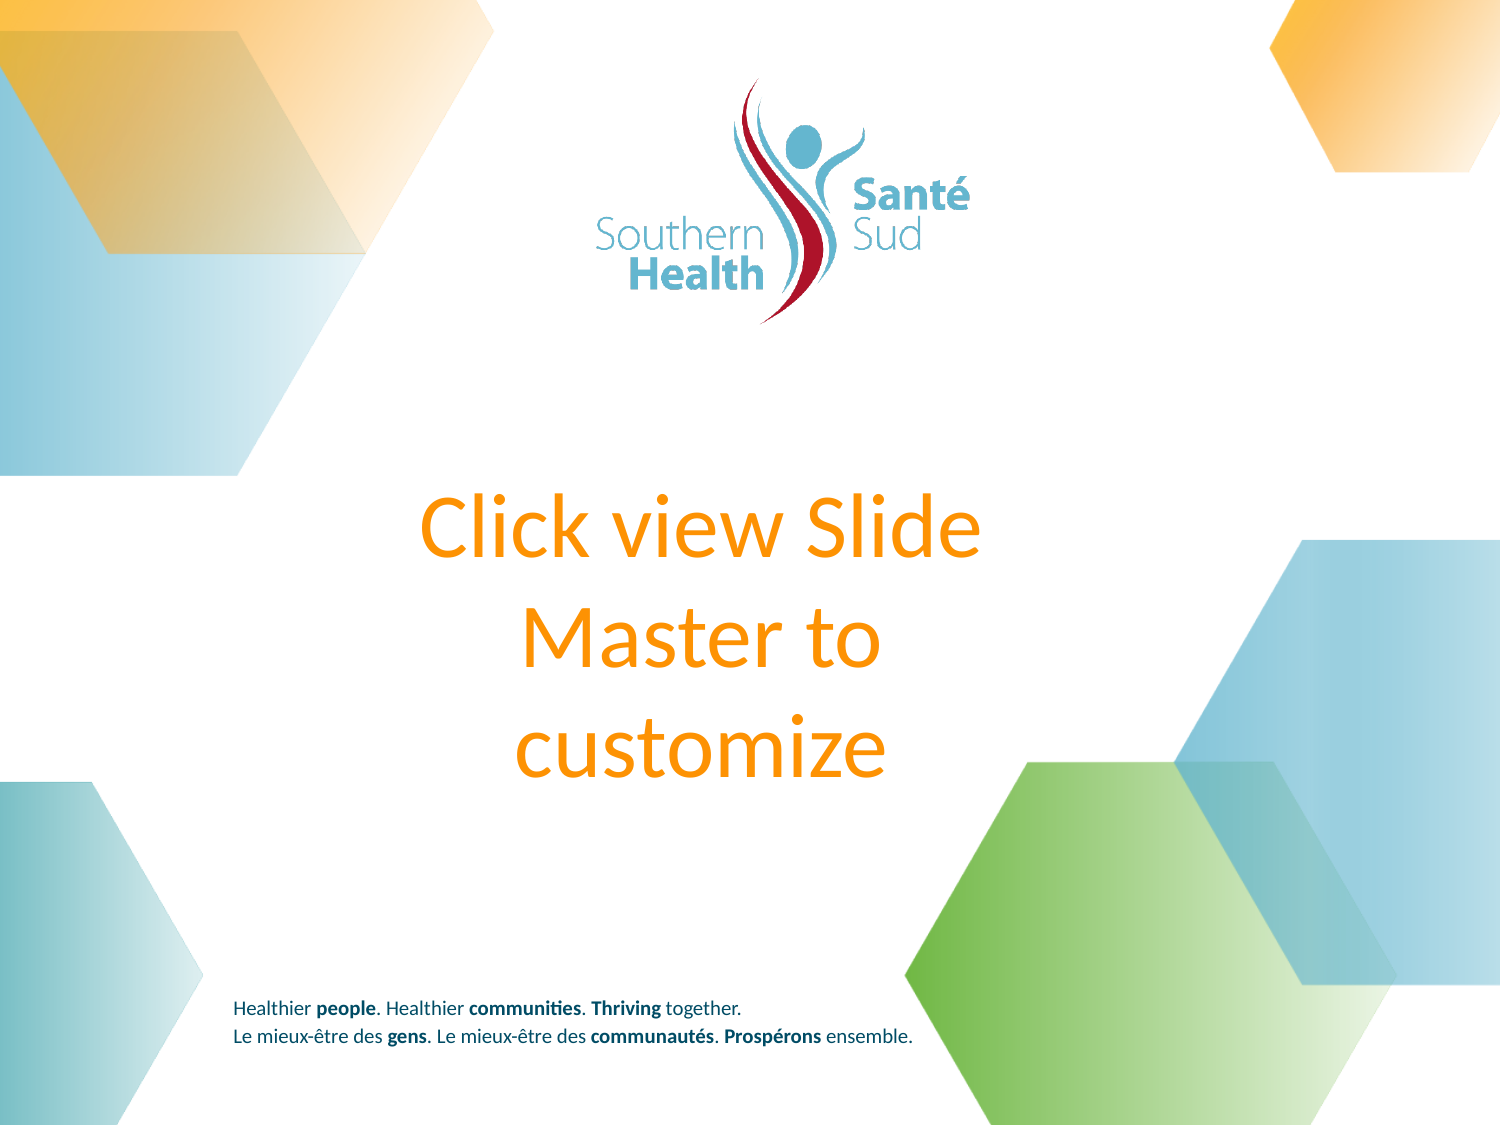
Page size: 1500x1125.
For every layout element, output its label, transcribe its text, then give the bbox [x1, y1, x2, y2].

picture [0, 0, 1500, 1125]
text_box Click view Slide Master to customize [383, 444, 1021, 818]
